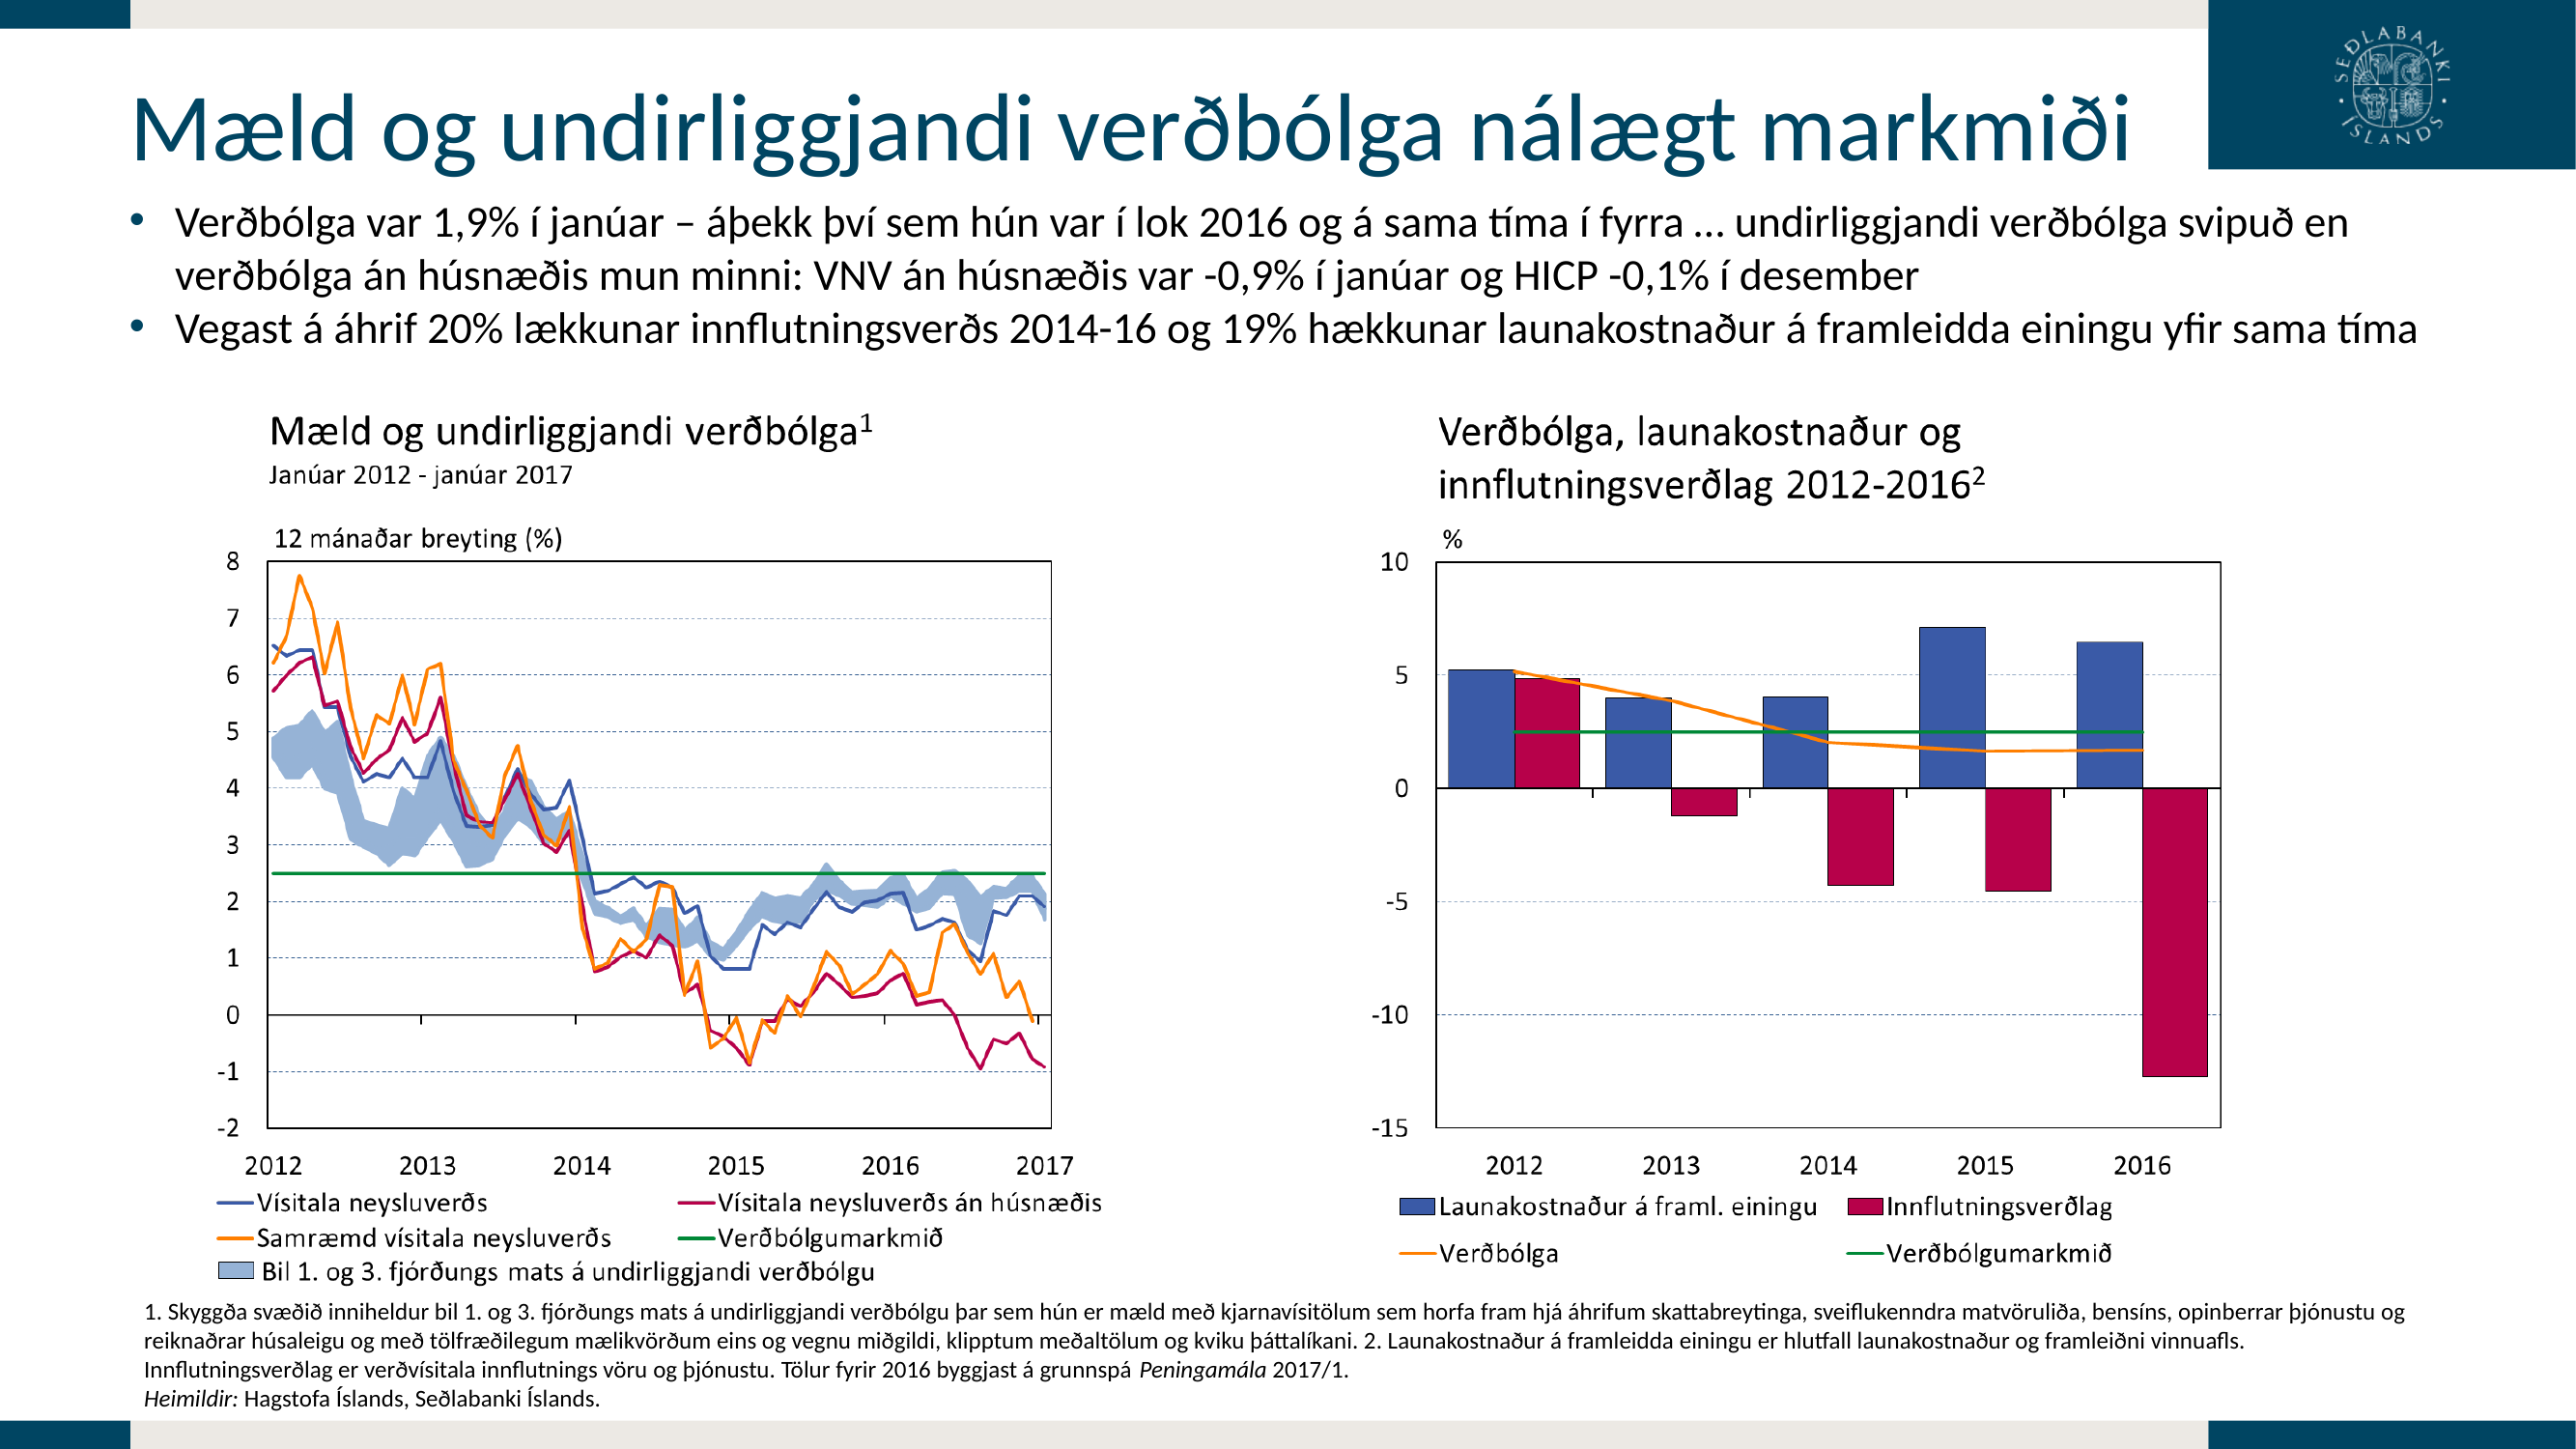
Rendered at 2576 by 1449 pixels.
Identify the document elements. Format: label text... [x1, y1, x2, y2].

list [1340, 382, 2287, 1438]
title Mæld og undirliggjandi verðbólga nálægt markmiði [129, 86, 2178, 192]
text_box 1. Skyggða svæðið inniheldur bil 1. og 3. fjórðungs mats á undirliggjandi verðbólgu þar sem hún er mæld með kjarnavísitölum sem horfa fram hjá áhrifum skattabreytinga, sveiflukenndra matvöruliða, bensíns, opinberrar þjónustu og reiknaðrar húsaleigu og með tölfræðilegum mælikvörðum eins og vegnu miðgildi, klipptum meðaltölum og kviku þáttalíkani. 2. Launakostnaður á framleidda einingu er hlutfall launakostnaður og framleiðni vinnuafls. Innflutningsverðlag er verðvísitala innflutnings vöru og þjónustu. Tölur fyrir 2016 byggjast á grunnspá Peningamála 2017/1. Heimildir: Hagstofa Íslands, Seðlabanki Íslands. [1123, 1279, 1335, 1419]
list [170, 382, 1118, 1438]
text_box 1. Skyggða svæðið inniheldur bil 1. og 3. fjórðungs mats á undirliggjandi verðbólgu þar sem hún er mæld með kjarnavísitölum sem horfa fram hjá áhrifum skattabreytinga, sveiflukenndra matvöruliða, bensíns, opinberrar þjónustu og reiknaðrar húsaleigu og með tölfræðilegum mælikvörðum eins og vegnu miðgildi, klipptum meðaltölum og kviku þáttalíkani. 2. Launakostnaður á framleidda einingu er hlutfall launakostnaður og framleiðni vinnuafls. Innflutningsverðlag er verðvísitala innflutnings vöru og þjónustu. Tölur fyrir 2016 byggjast á grunnspá Peningamála 2017/1. Heimildir: Hagstofa Íslands, Seðlabanki Íslands. [2292, 1279, 2448, 1419]
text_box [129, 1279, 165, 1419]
list Verðbólga var 1,9% í janúar – áþekk því sem hún var í lok 2016 og á sama tíma í fyrra … undirliggjandi verðbólga svipuð en verðbólga án húsnæðis mun minni: VNV án húsnæðis var -0,9% í janúar og HICP -0,1% í desember Vegast á áhrif 20% lækkunar innflutningsverðs 2014-16 og 19% hækkunar launakostnaður á framleidda einingu yfir sama tíma [129, 192, 2448, 399]
